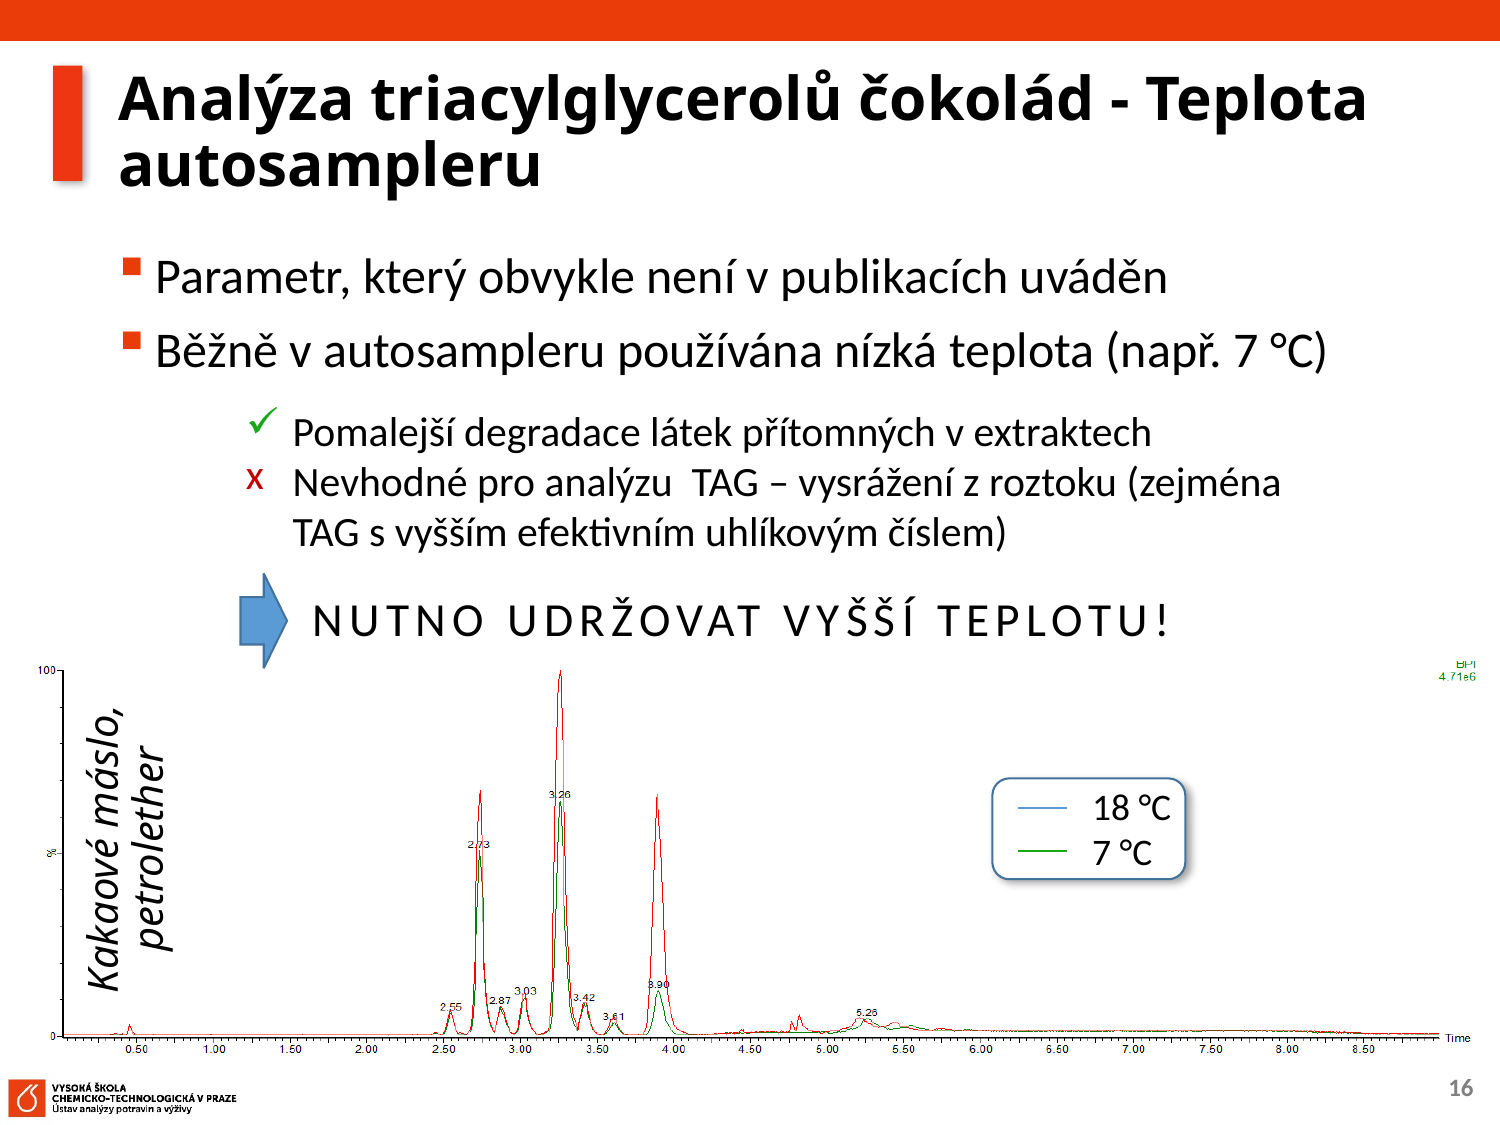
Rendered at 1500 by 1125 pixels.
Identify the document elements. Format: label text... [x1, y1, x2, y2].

text_box [239, 572, 289, 661]
picture [0, 1071, 244, 1125]
text_box Nutno udržovat vyšší teplotu! [297, 564, 1205, 661]
list Parametr, který obvykle není v publikacích uváděn Běžně v autosampleru používána nízká teplota (např. 7 °C) [103, 242, 1368, 383]
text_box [992, 770, 1205, 888]
picture [38, 661, 1478, 1055]
title Analýza triacylglycerolů čokolád - Teplota autosampleru [103, 59, 1460, 208]
text_box Pomalejší degradace látek přítomných v extraktech Nevhodné pro analýzu TAG – vysrážení z roztoku (zejména TAG s vyšším efektivním uhlíkovým číslem) [221, 387, 1380, 573]
